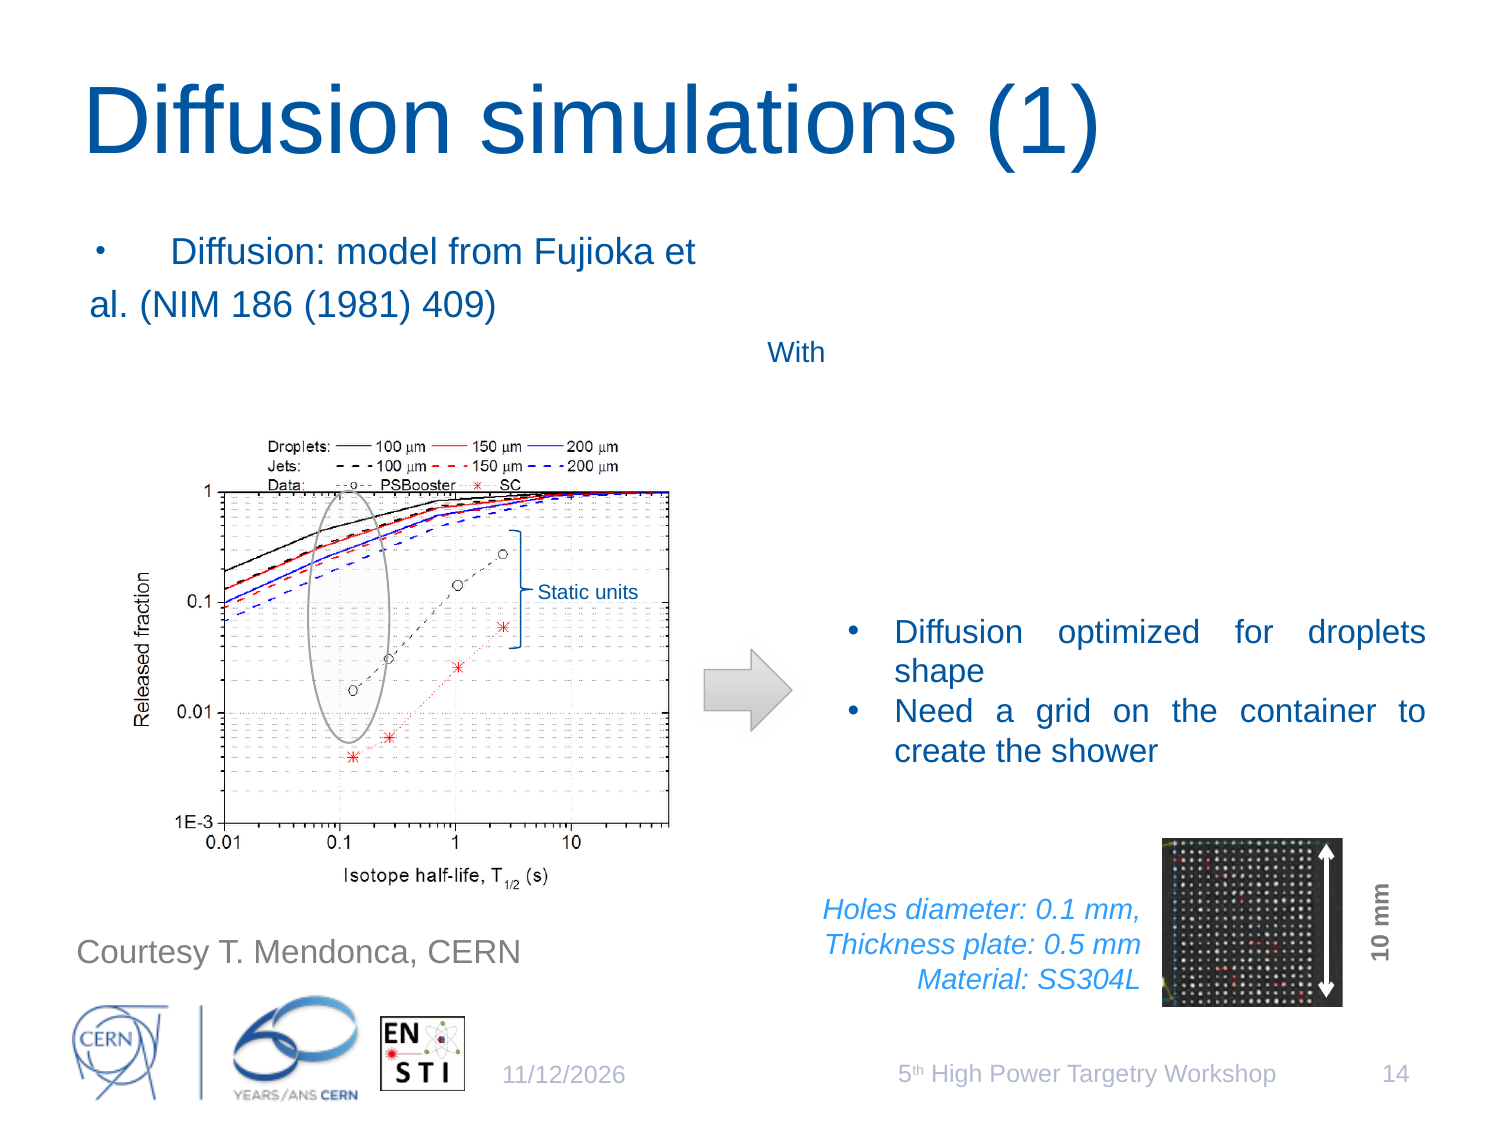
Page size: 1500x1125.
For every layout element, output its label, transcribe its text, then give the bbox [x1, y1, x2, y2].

text_box [715, 648, 793, 732]
title Diffusion simulations (1) [75, 38, 1425, 193]
slide_number 14 [1342, 1042, 1425, 1103]
picture [49, 982, 465, 1125]
picture [130, 435, 705, 893]
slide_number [487, 1043, 838, 1104]
text_box Courtesy T. Mendonca, CERN [61, 922, 552, 978]
text_box Holes diameter: 0.1 mm, Thickness plate: 0.5 mm Material: SS304L [643, 882, 1151, 1003]
footer 5th High Power Targetry Workshop [850, 1042, 1326, 1103]
list Diffusion: model from Fujioka et al. (NIM 186 (1981) 409) [74, 220, 1425, 999]
picture [1161, 838, 1343, 1008]
text_box 10 mm [1356, 841, 1402, 1005]
text_box Diffusion optimized for droplets shape Need a grid on the container to create the shower [832, 602, 1442, 777]
